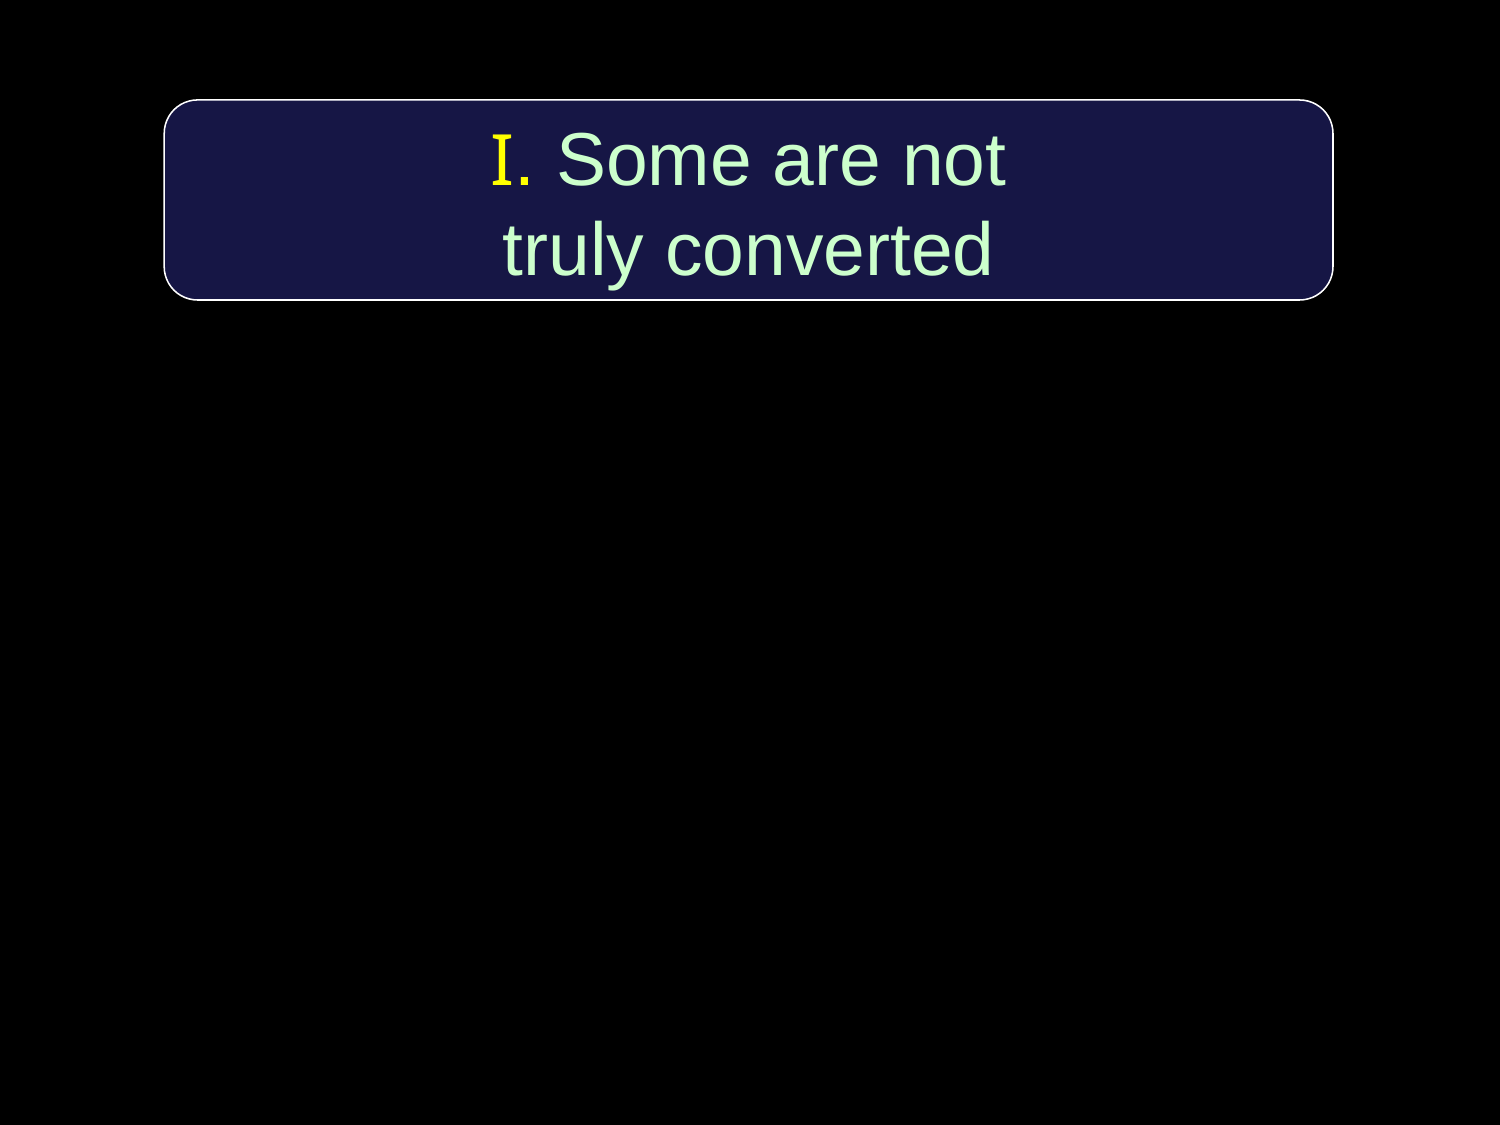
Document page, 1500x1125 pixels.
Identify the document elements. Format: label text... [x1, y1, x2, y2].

text_box I. Some are not truly converted [164, 99, 1333, 300]
